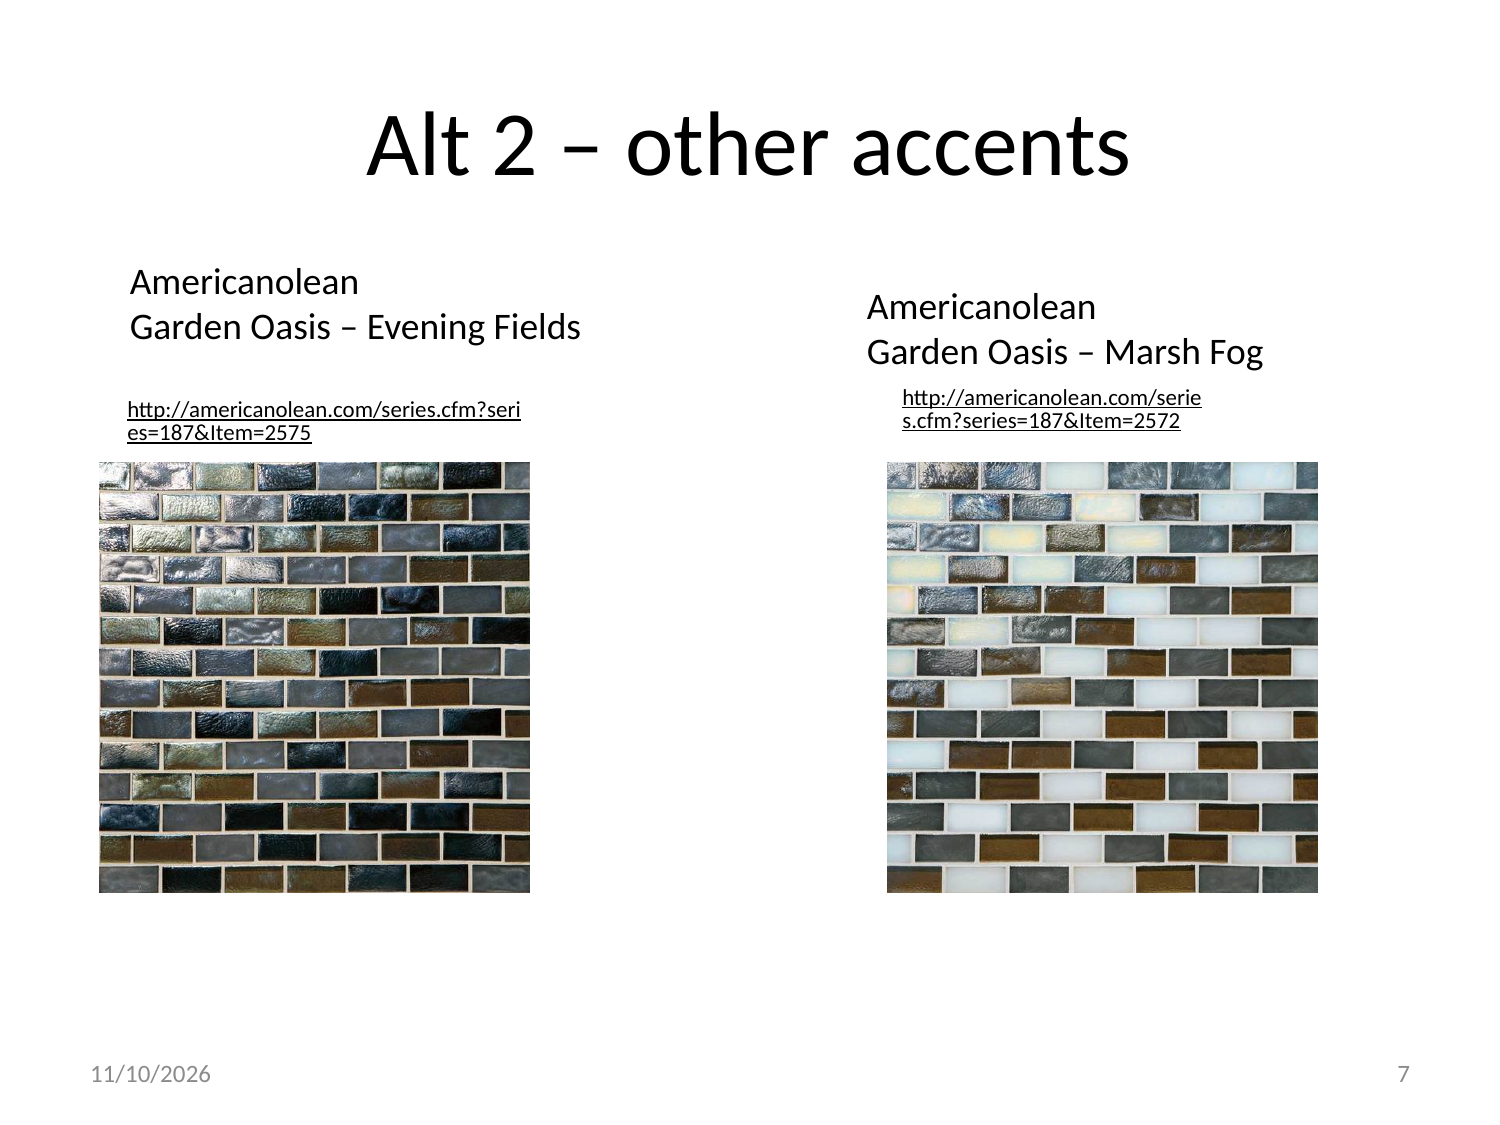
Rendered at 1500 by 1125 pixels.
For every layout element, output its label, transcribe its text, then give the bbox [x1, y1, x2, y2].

slide_number 7 [1074, 1042, 1425, 1103]
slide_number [75, 1042, 425, 1103]
title Alt 2 – other accents [75, 45, 1425, 233]
picture [99, 462, 530, 893]
text_box http://americanolean.com/series.cfm?series=187&Item=2575 [112, 387, 538, 458]
text_box Americanolean Garden Oasis – Evening Fields [114, 249, 597, 355]
picture [887, 462, 1318, 893]
text_box Americanolean Garden Oasis – Marsh Fog [852, 274, 1280, 380]
text_box http://americanolean.com/series.cfm?series=187&Item=2572 [887, 380, 1225, 445]
